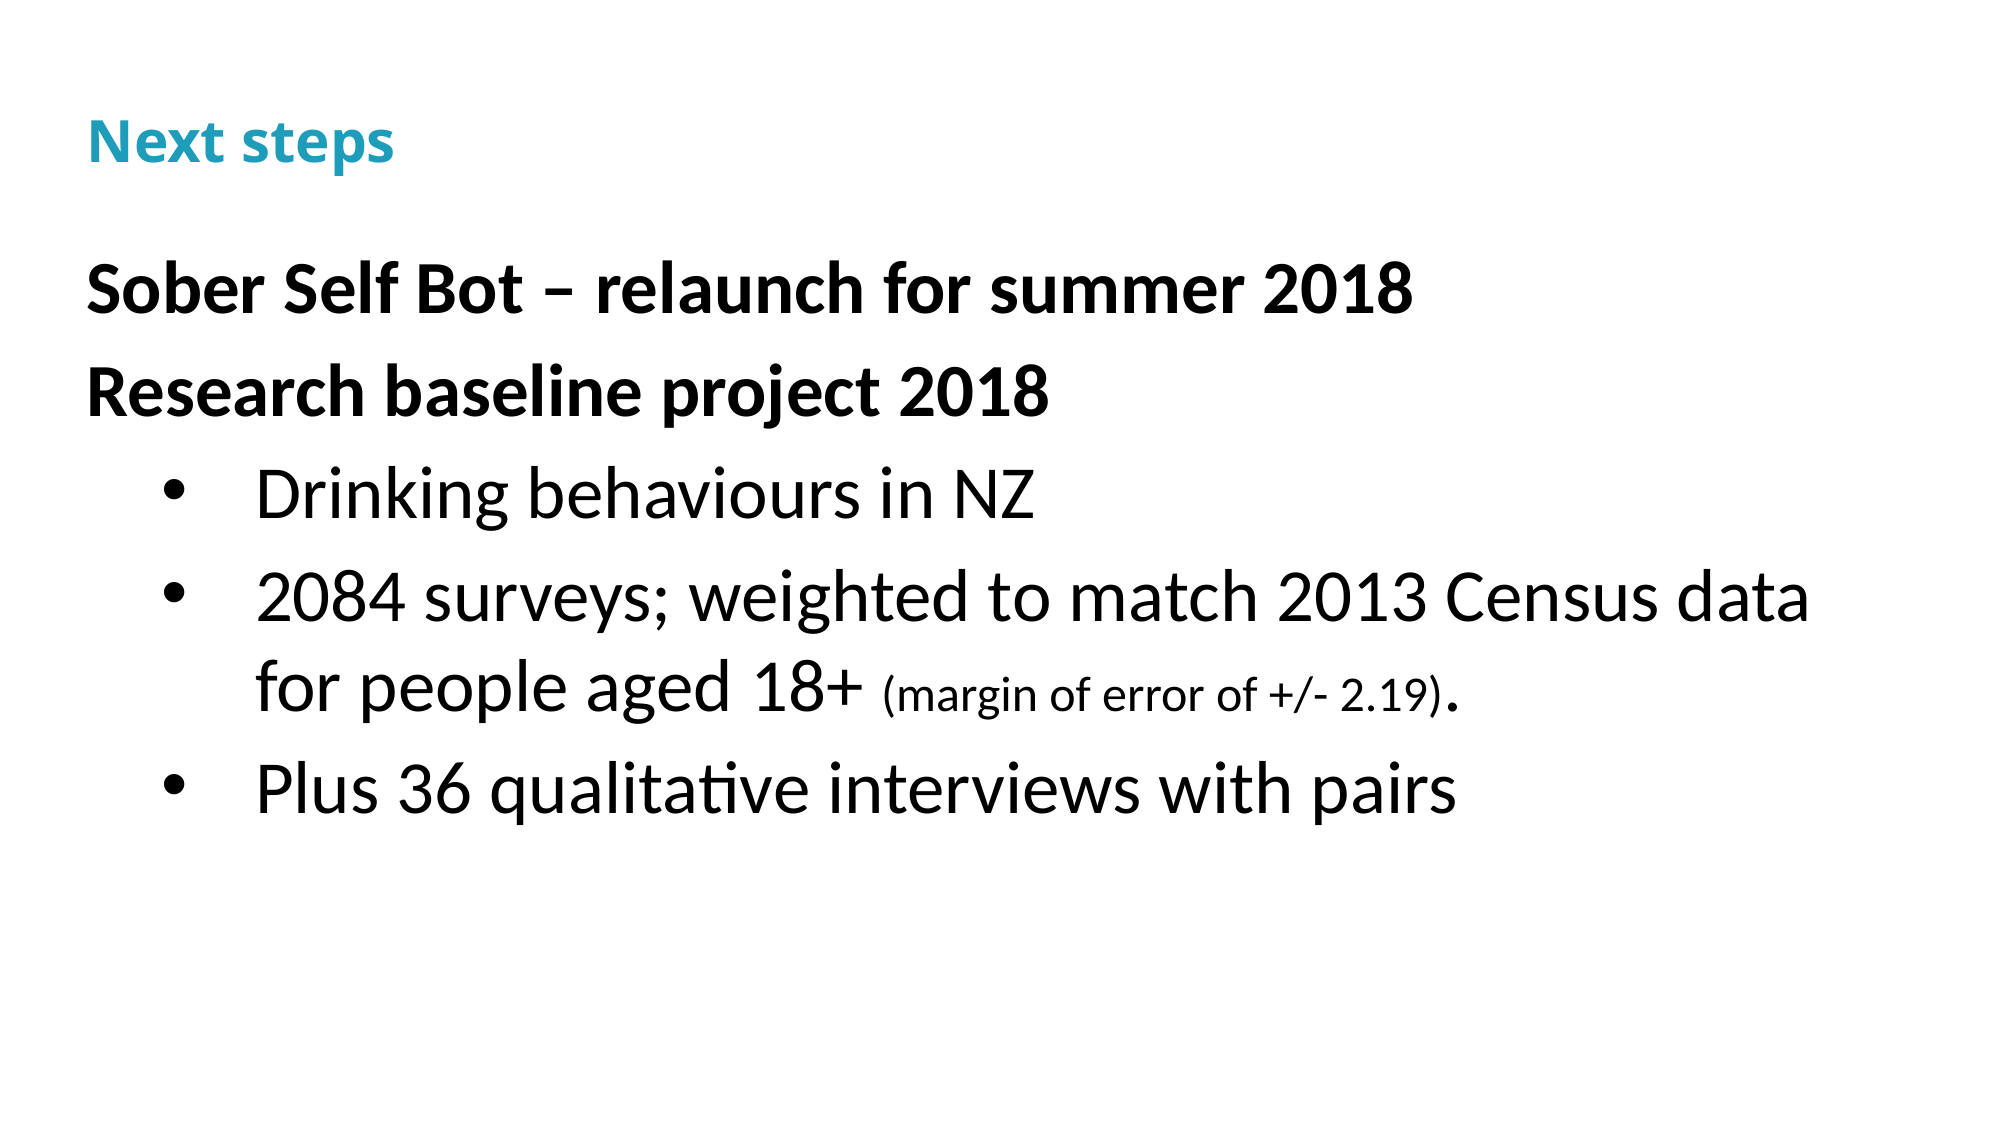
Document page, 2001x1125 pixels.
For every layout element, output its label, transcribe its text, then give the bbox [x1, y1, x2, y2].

text_box Sober Self Bot – relaunch for summer 2018 Research baseline project 2018 Drinking behaviours in NZ 2084 surveys; weighted to match 2013 Census data for people aged 18+ (margin of error of +/- 2.19). Plus 36 qualitative interviews with pairs [71, 231, 1919, 837]
text_box Next steps [71, 96, 1599, 178]
